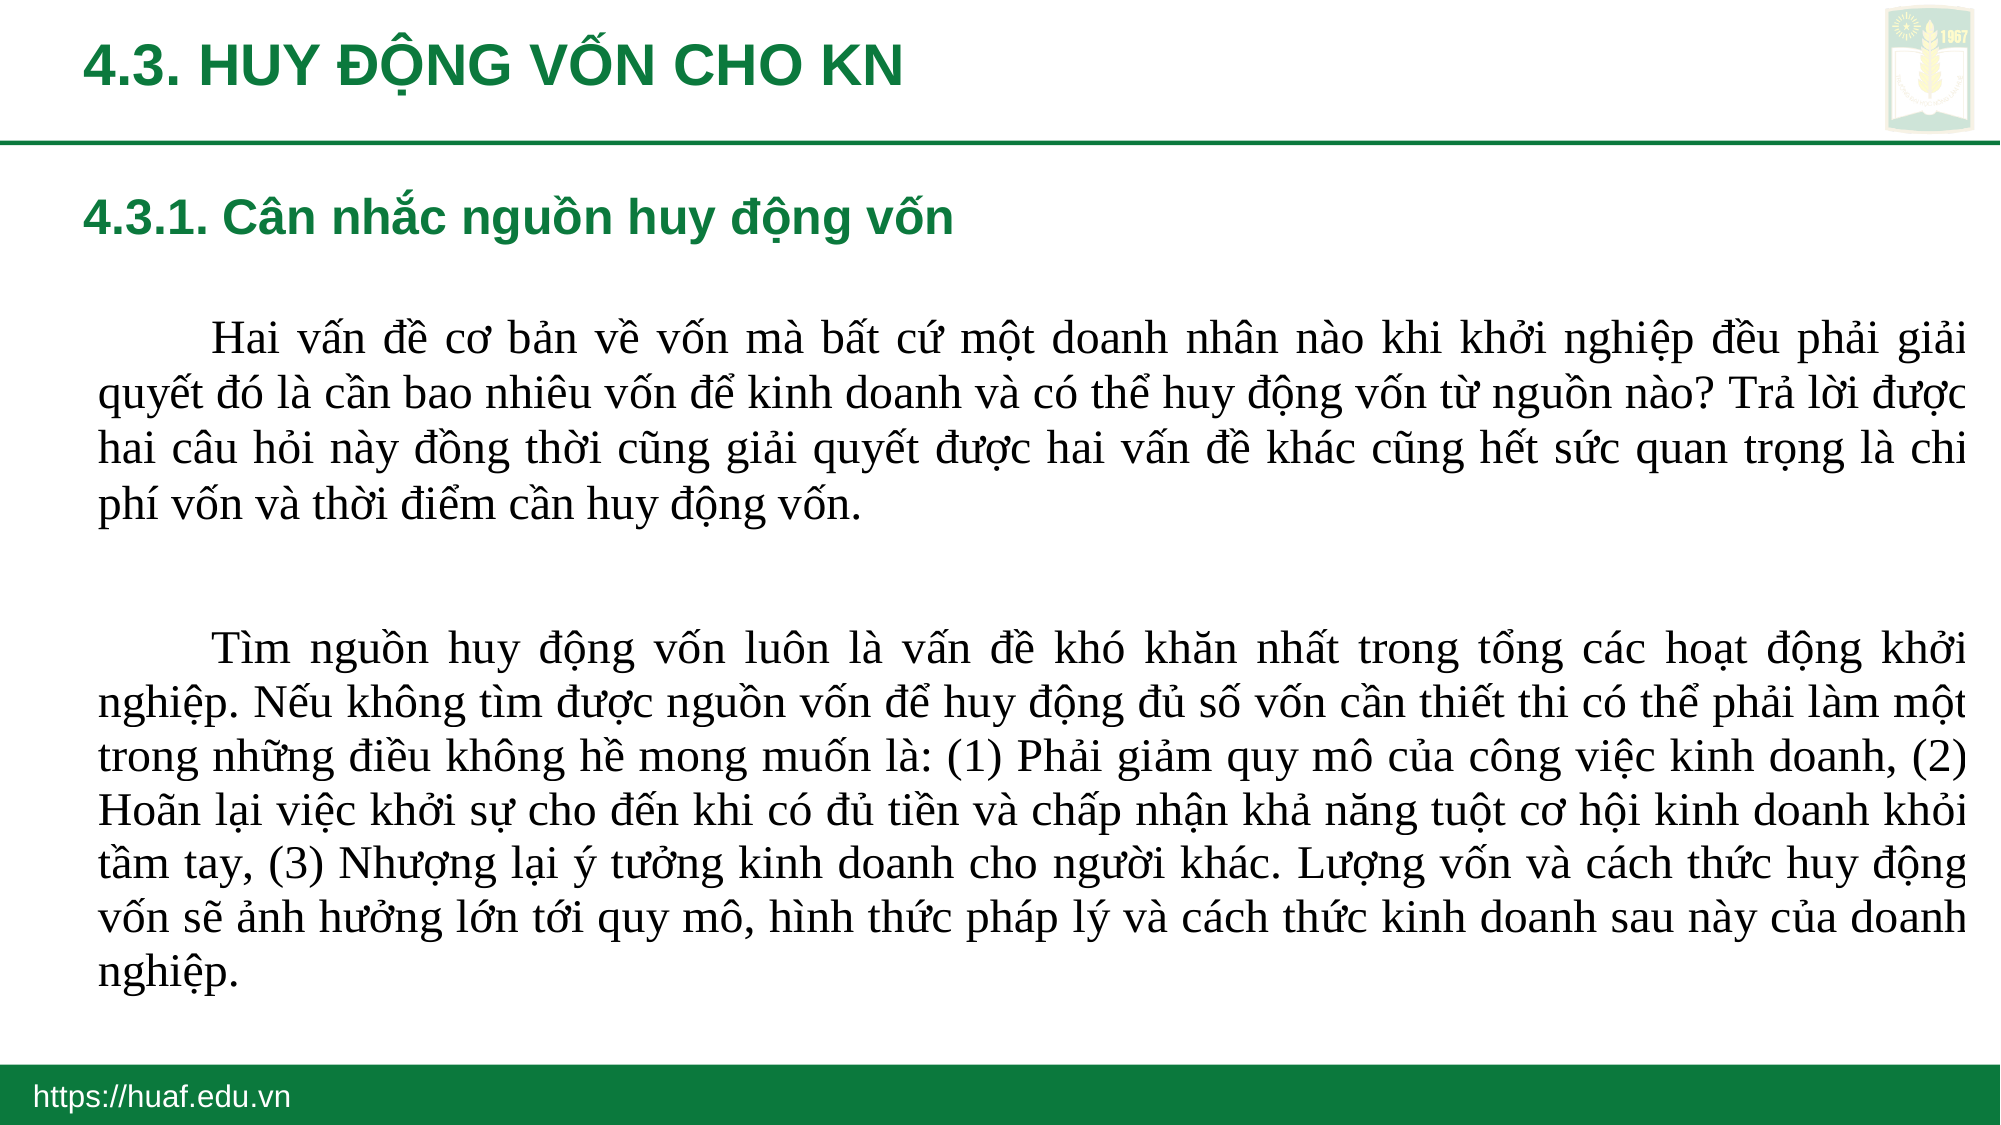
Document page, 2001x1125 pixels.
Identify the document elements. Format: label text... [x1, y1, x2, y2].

title 4.3. HUY ĐỘNG VỐN CHO KN [69, 27, 1925, 106]
picture [97, 609, 1965, 1011]
footer https://huaf.edu.vn [0, 1065, 325, 1125]
picture [1867, 0, 2000, 148]
list 4.3.1. Cân nhắc nguồn huy động vốn [69, 183, 1925, 939]
picture [97, 298, 1965, 544]
